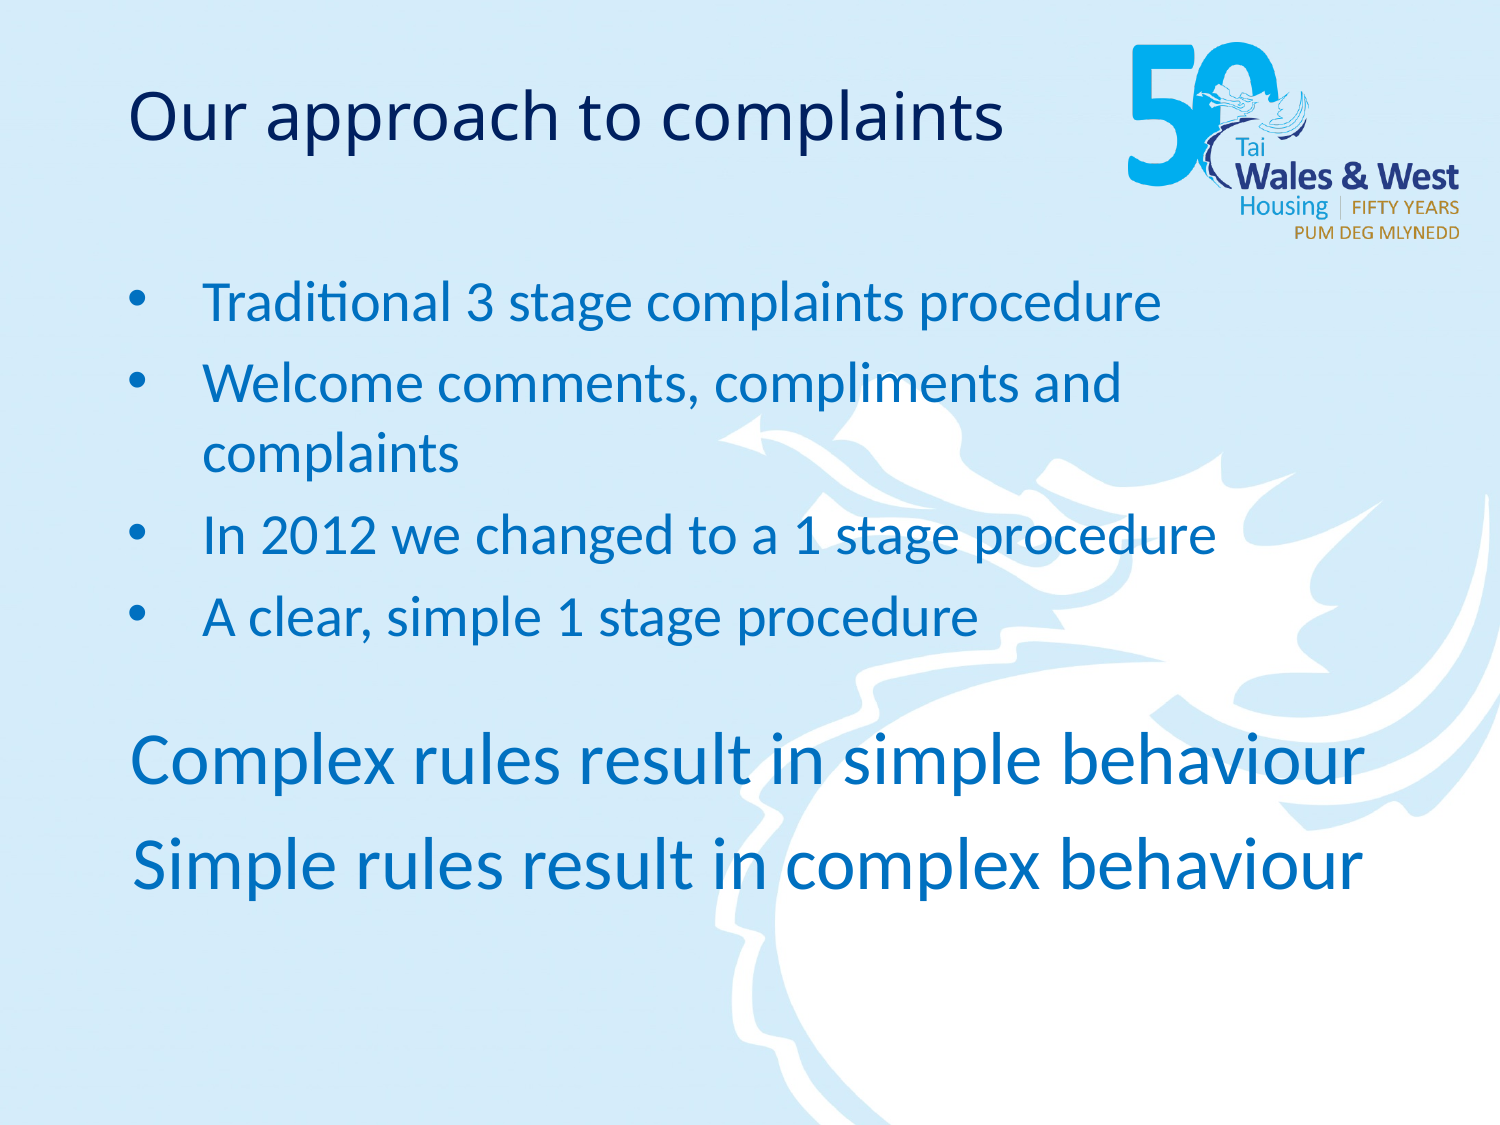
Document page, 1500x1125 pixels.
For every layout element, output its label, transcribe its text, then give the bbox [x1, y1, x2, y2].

title Our approach to complaints [112, 66, 1388, 242]
list Traditional 3 stage complaints procedure Welcome comments, compliments and complaints In 2012 we changed to a 1 stage procedure A clear, simple 1 stage procedure Complex rules result in simple behaviour Simple rules result in complex behaviour [112, 255, 1388, 989]
picture [0, 0, 1500, 1125]
